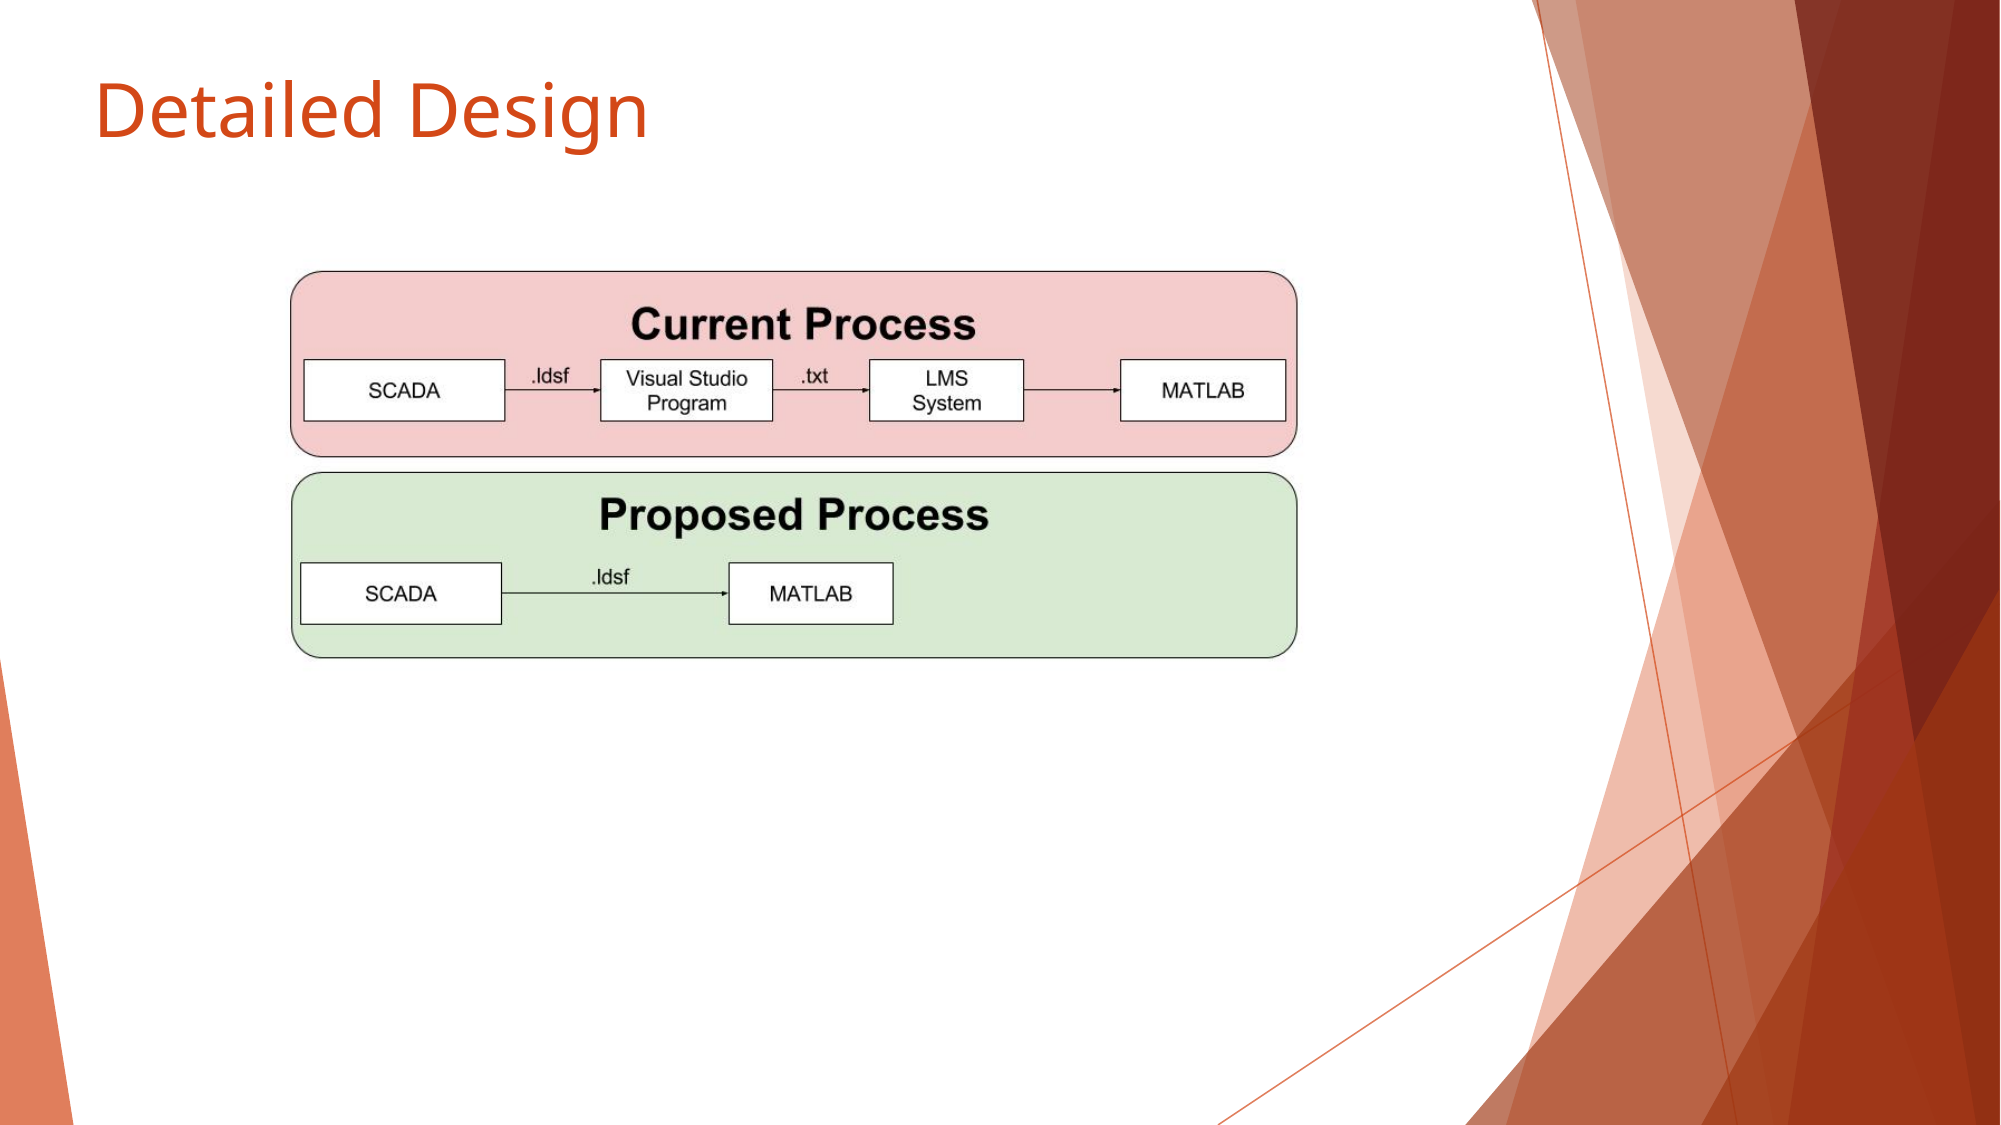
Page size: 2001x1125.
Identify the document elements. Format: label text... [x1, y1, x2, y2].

title Detailed Design [79, 55, 1492, 273]
picture [249, 224, 1321, 1029]
